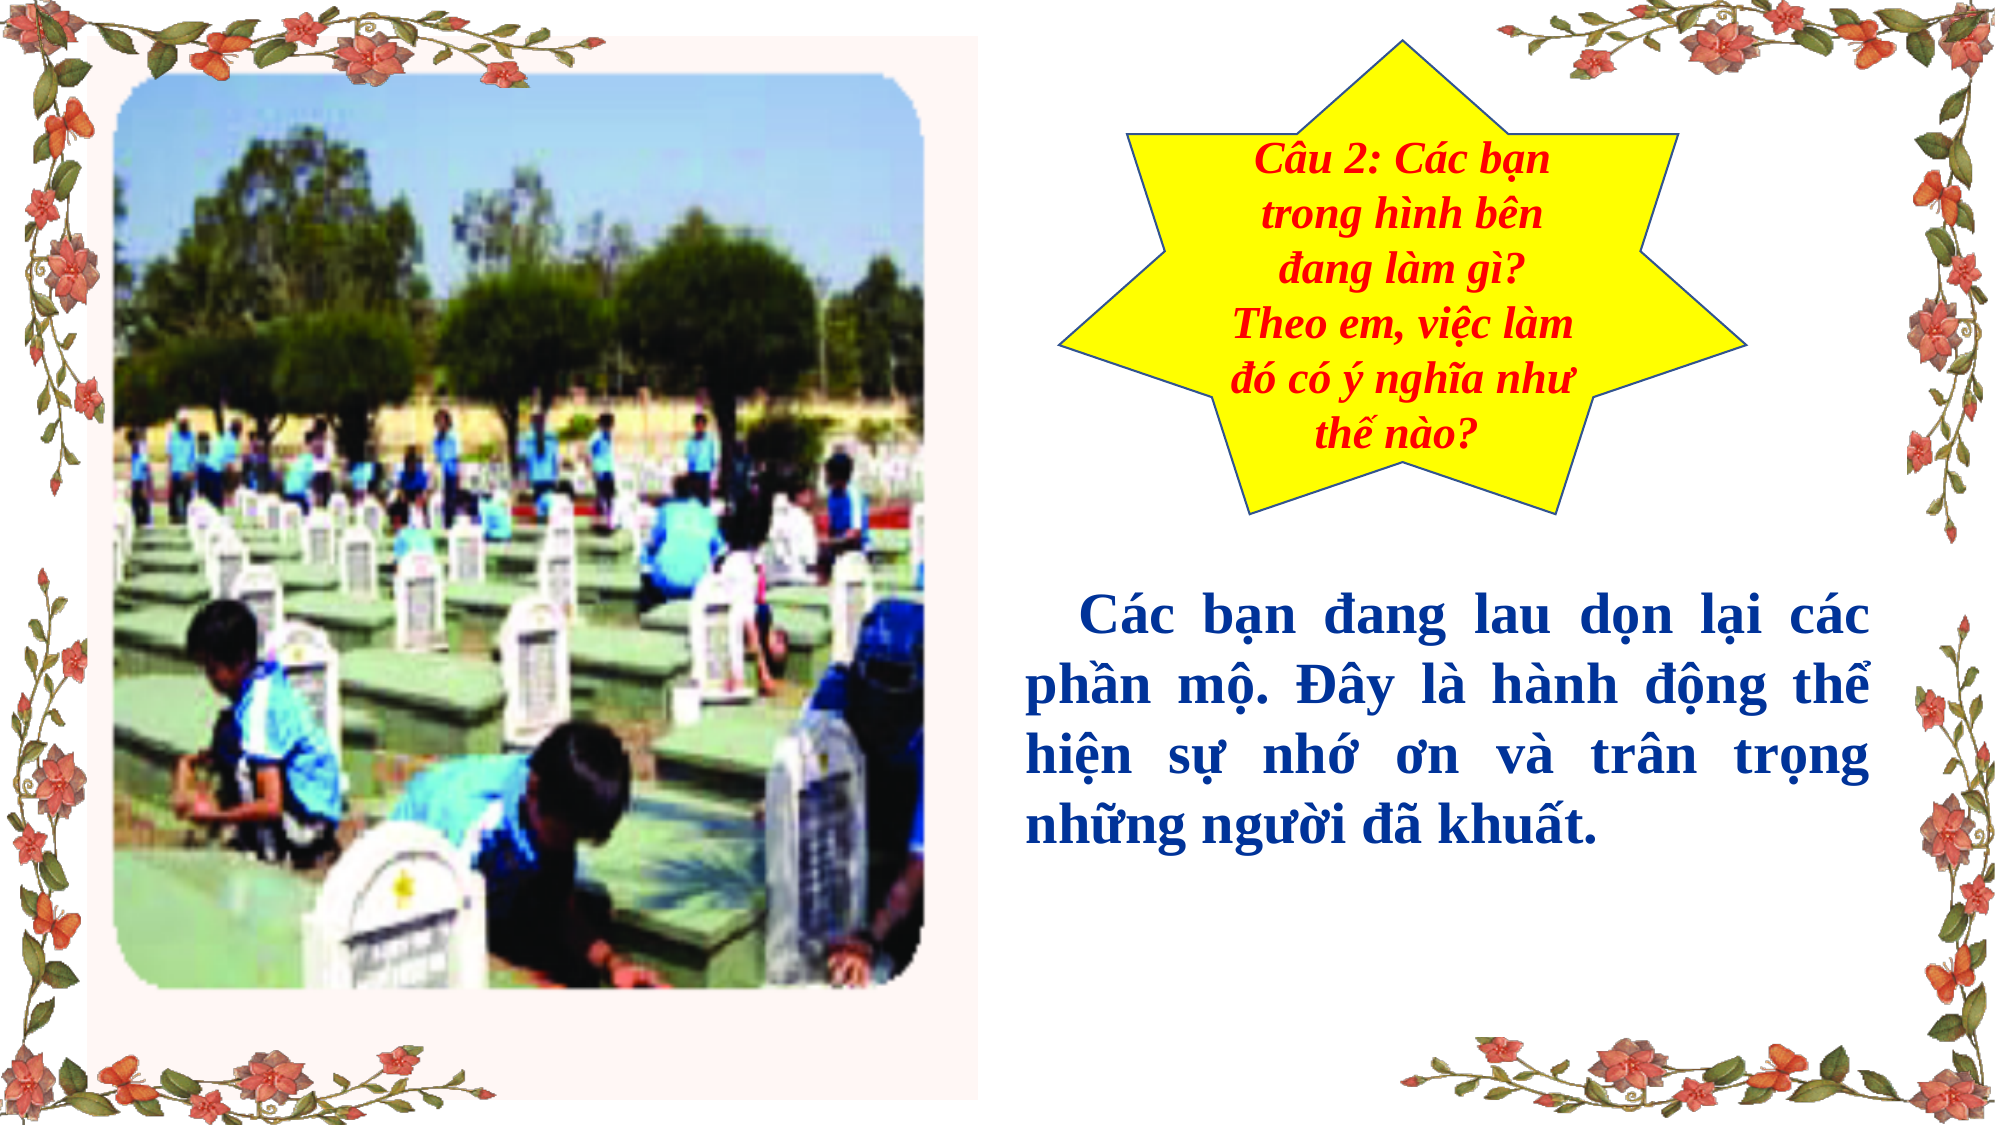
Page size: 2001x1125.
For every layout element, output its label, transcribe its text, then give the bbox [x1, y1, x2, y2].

text_box Các bạn đang lau dọn lại các phần mộ. Đây là hành động thể hiện sự nhớ ơn và trân trọng những người đã khuất. [1004, 567, 1892, 863]
text_box Câu 2: Các bạn trong hình bên đang làm gì? Theo em, việc làm đó có ý nghĩa như thế nào? [1056, 38, 1749, 516]
picture [1494, 0, 1995, 550]
picture [1394, 612, 1995, 1125]
picture [0, 0, 978, 1125]
